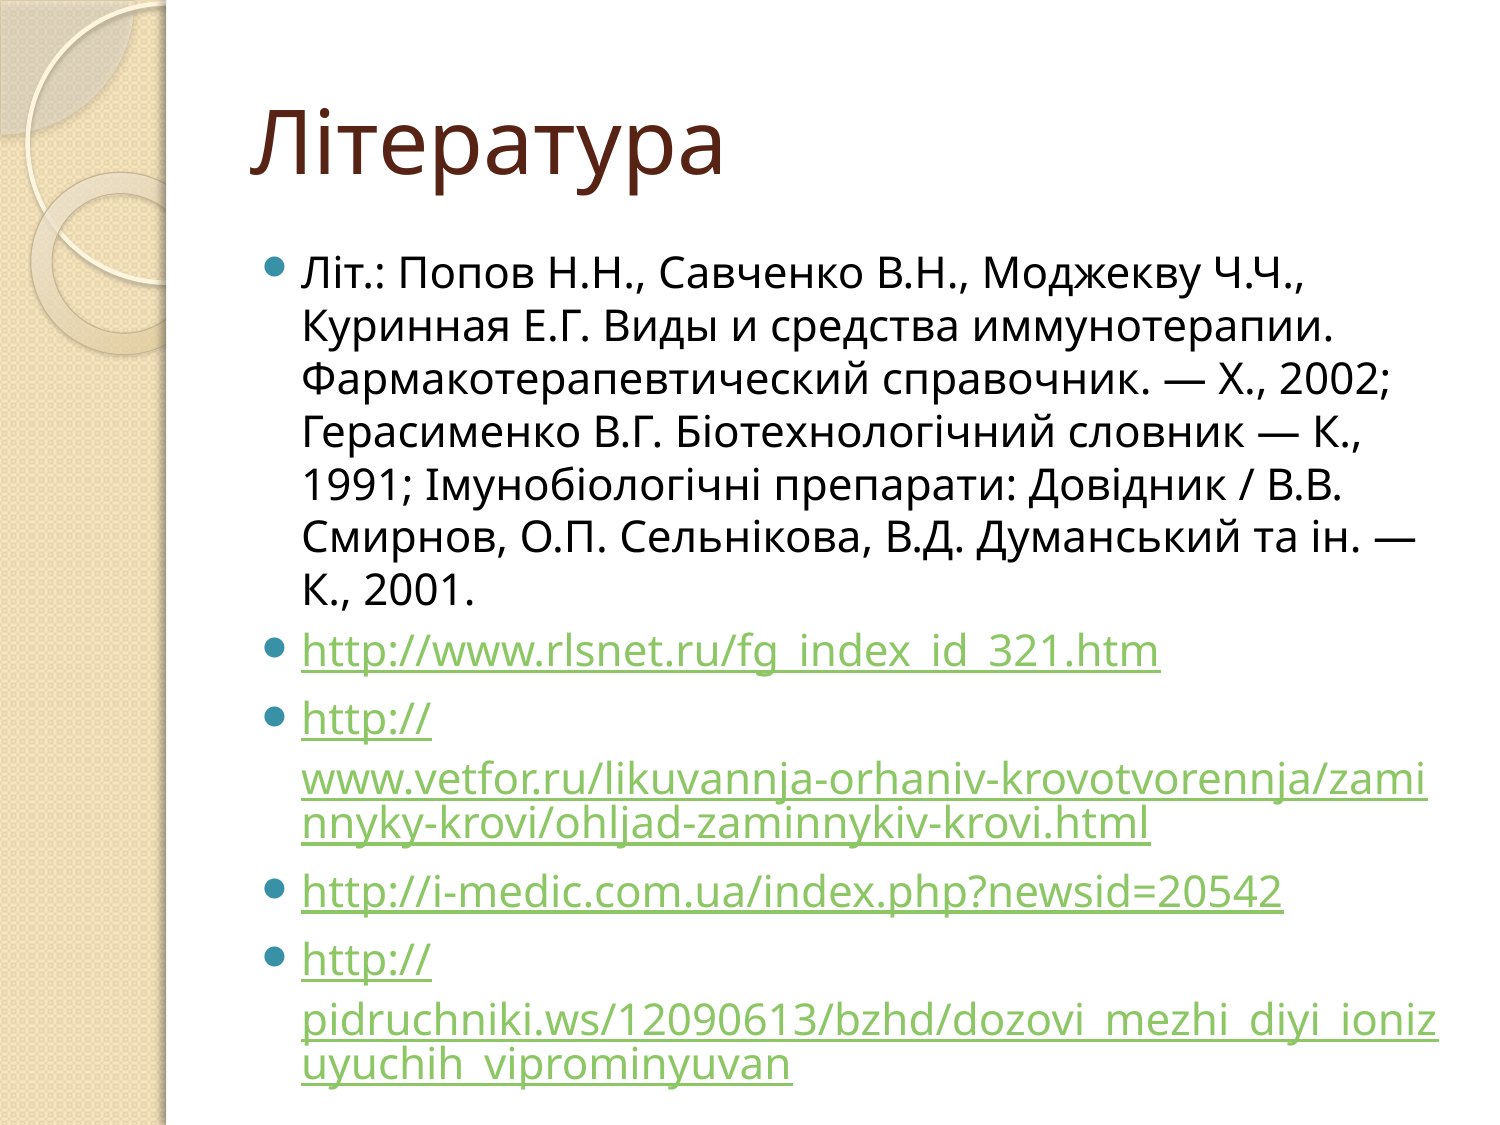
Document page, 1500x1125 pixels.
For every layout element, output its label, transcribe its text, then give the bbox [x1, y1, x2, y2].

title Література [235, 45, 1466, 233]
list Літ.: Попов Н.Н., Савченко В.Н., Моджекву Ч.Ч., Куринная Е.Г. Виды и средства иммунотерапии. Фармакотерапевтический справочник. — Х., 2002; Герасименко В.Г. Біо­технологічний словник — К., 1991; Імунобіологічні препарати: Довідник / В.В. Смирнов, О.П. Сельнікова, В.Д. Думанський та ін. — К., 2001. http://www.rlsnet.ru/fg_index_id_321.htm http://www.vetfor.ru/likuvannja-orhaniv-krovotvorennja/zaminnyky-krovi/ohljad-zaminnykiv-krovi.html http://i-medic.com.ua/index.php?newsid=20542 http://pidruchniki.ws/12090613/bzhd/dozovi_mezhi_diyi_ionizuyuchih_viprominyuvan [235, 237, 1466, 1025]
